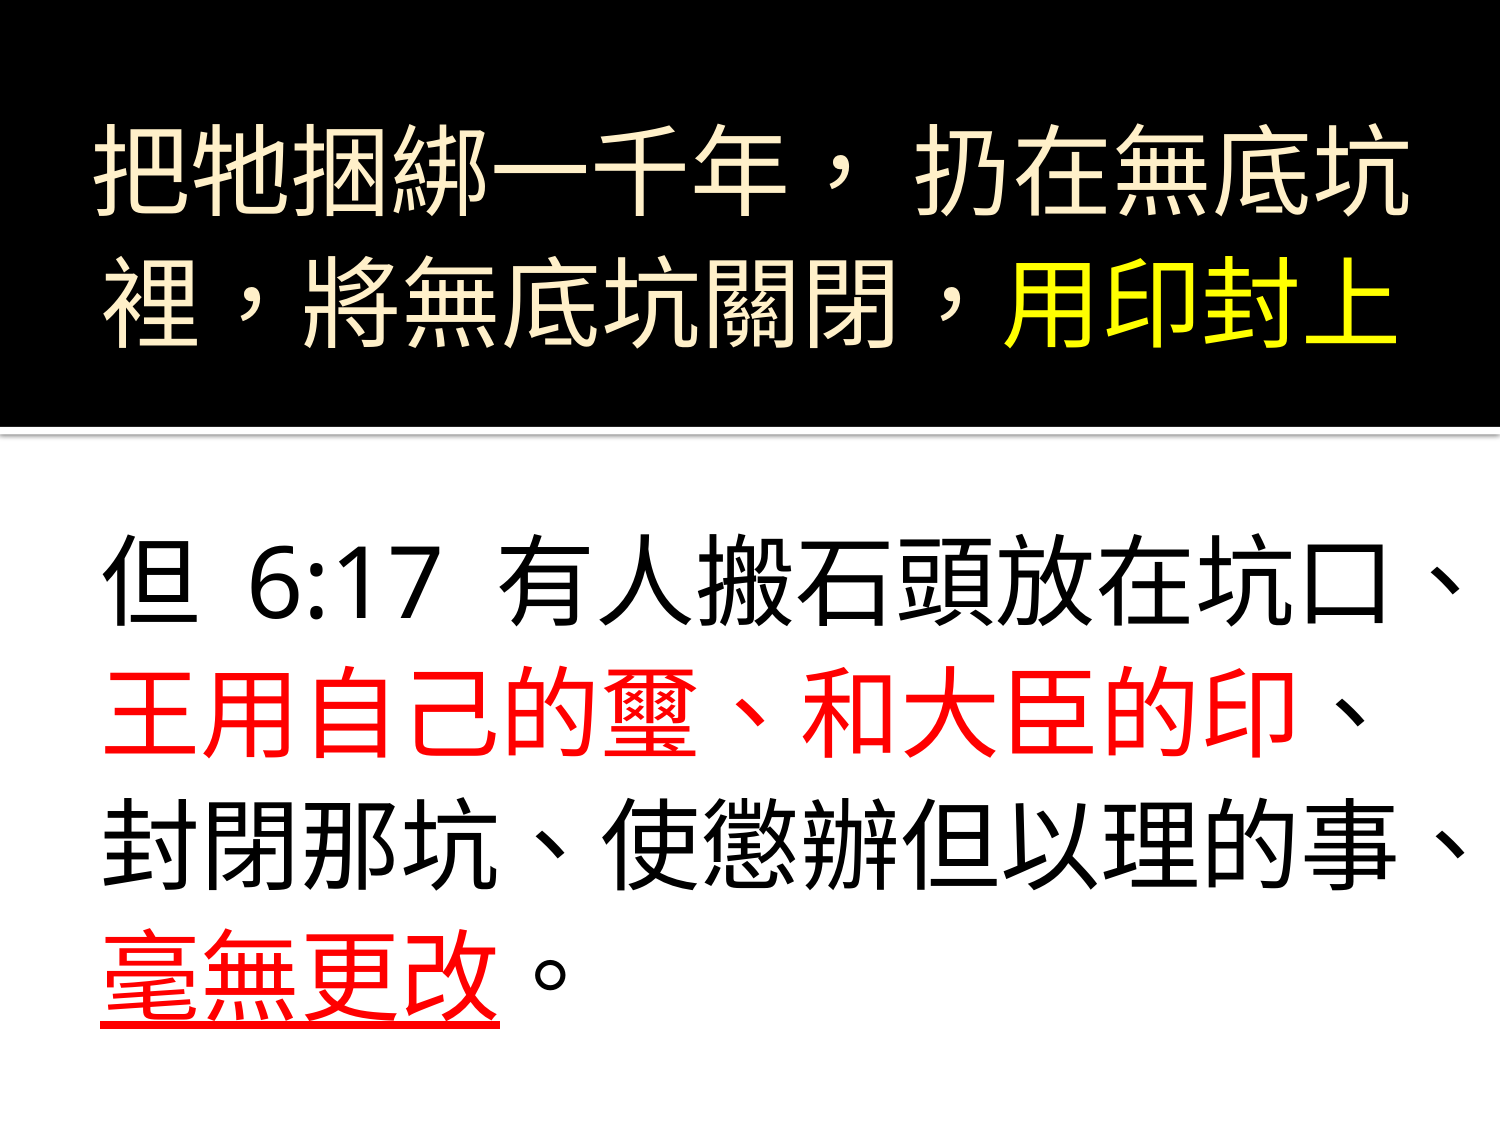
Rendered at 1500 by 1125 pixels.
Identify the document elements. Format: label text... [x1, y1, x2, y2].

title 把牠捆綁一千年， 扔在無底坑裡，將無底坑關閉，用印封上 [56, 46, 1447, 412]
list 但 6:17 有人搬石頭放在坑口、王用自己的璽、和大臣的印、封閉那坑、使懲辦但以理的事、毫無更改。 [76, 488, 1427, 1052]
